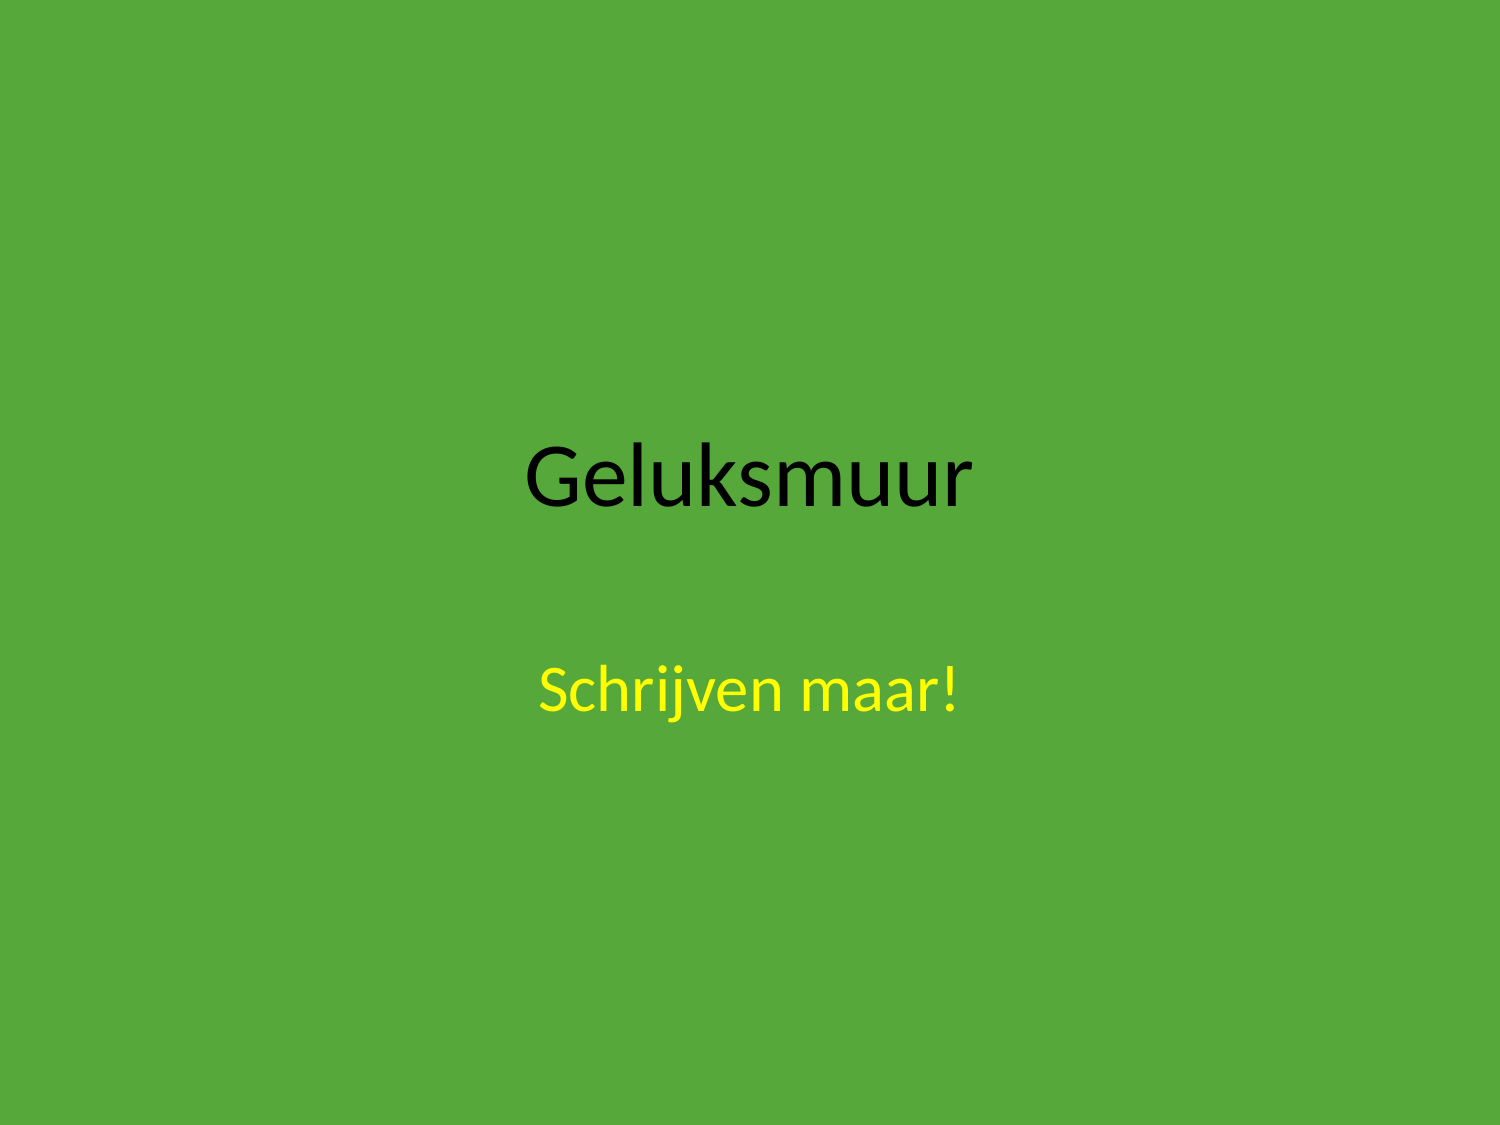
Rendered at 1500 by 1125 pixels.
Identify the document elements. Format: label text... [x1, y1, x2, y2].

subtitle Schrijven maar! [225, 637, 1275, 925]
title Geluksmuur [112, 349, 1388, 591]
